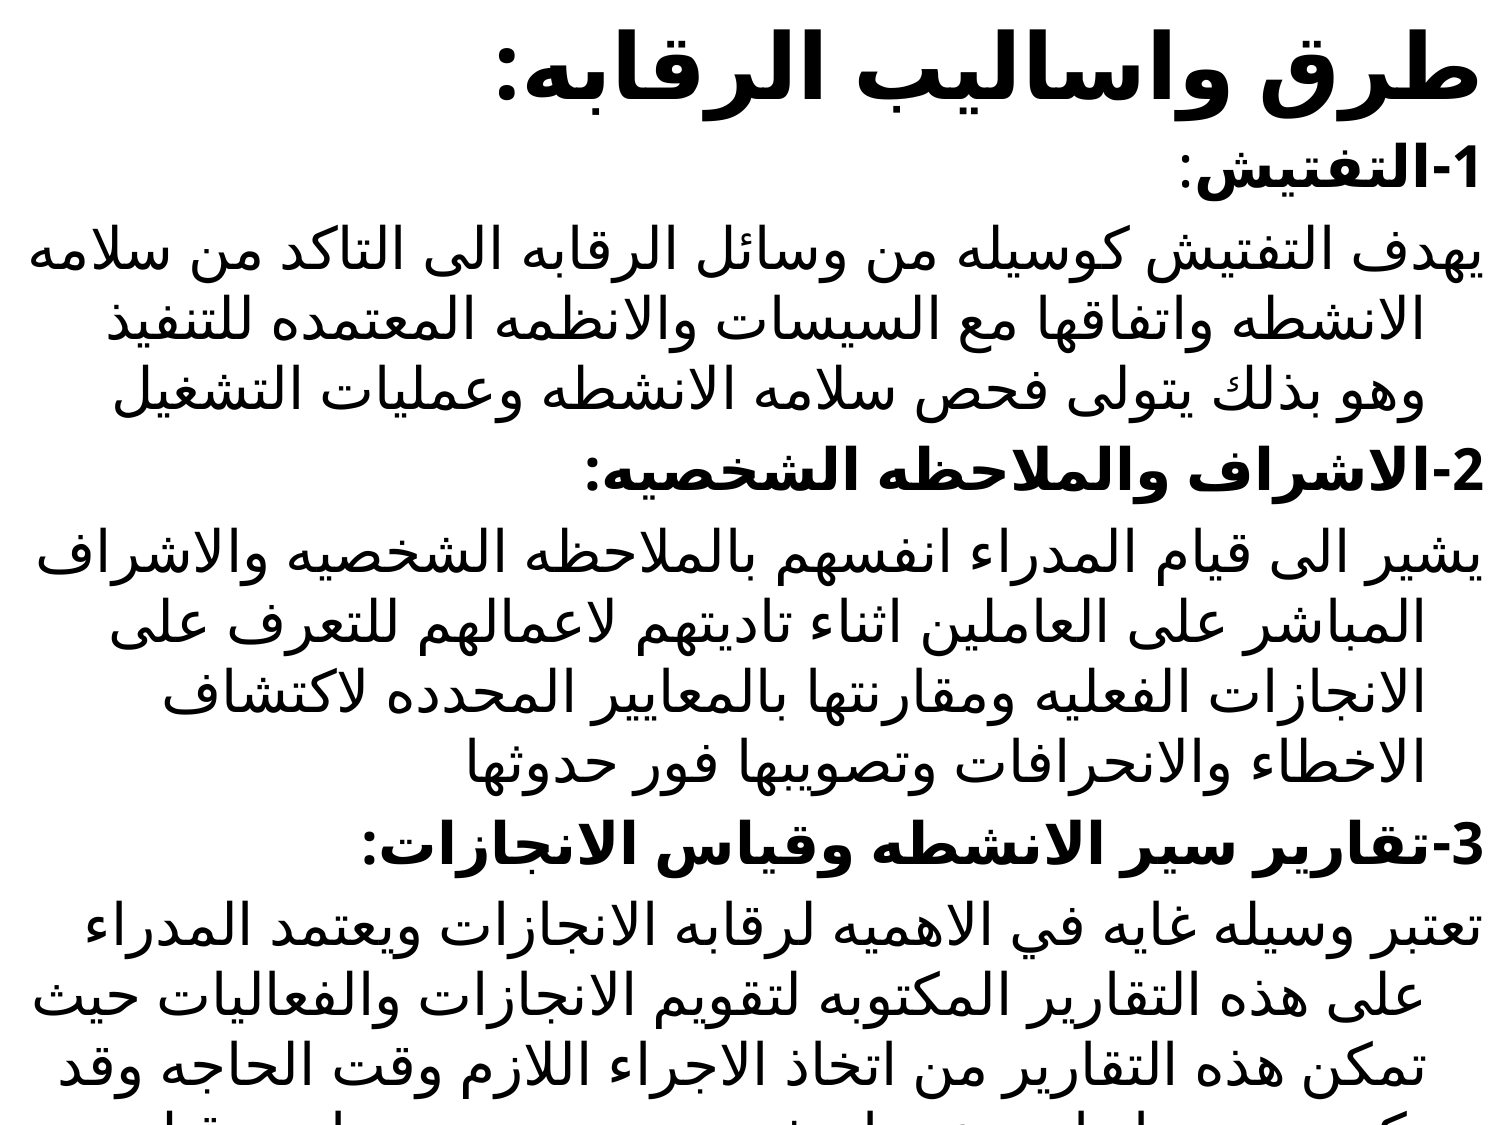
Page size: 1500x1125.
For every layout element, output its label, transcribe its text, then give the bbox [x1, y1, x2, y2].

list طرق واساليب الرقابه: 1-التفتيش: يهدف التفتيش كوسيله من وسائل الرقابه الى التاكد من سلامه الانشطه واتفاقها مع السيسات والانظمه المعتمده للتنفيذ وهو بذلك يتولى فحص سلامه الانشطه وعمليات التشغيل 2-الاشراف والملاحظه الشخصيه: يشير الى قيام المدراء انفسهم بالملاحظه الشخصيه والاشراف المباشر على العاملين اثناء تاديتهم لاعمالهم للتعرف على الانجازات الفعليه ومقارنتها بالمعايير المحدده لاكتشاف الاخطاء والانحرافات وتصويبها فور حدوثها 3-تقارير سير الانشطه وقياس الانجازات: تعتبر وسيله غايه في الاهميه لرقابه الانجازات ويعتمد المدراء على هذه التقارير المكتوبه لتقويم الانجازات والفعاليات حيث تمكن هذه التقارير من اتخاذ الاجراء اللازم وقت الحاجه وقد تكون يوميه او اسبوعيه او شهريه ويتم تحضيرها من قبل رؤساء الدوائر والانشطه وترفع الى الاداره لدراستها واتخاذ الاجراء التصحيحي المطلوب. [0, 0, 1500, 1075]
